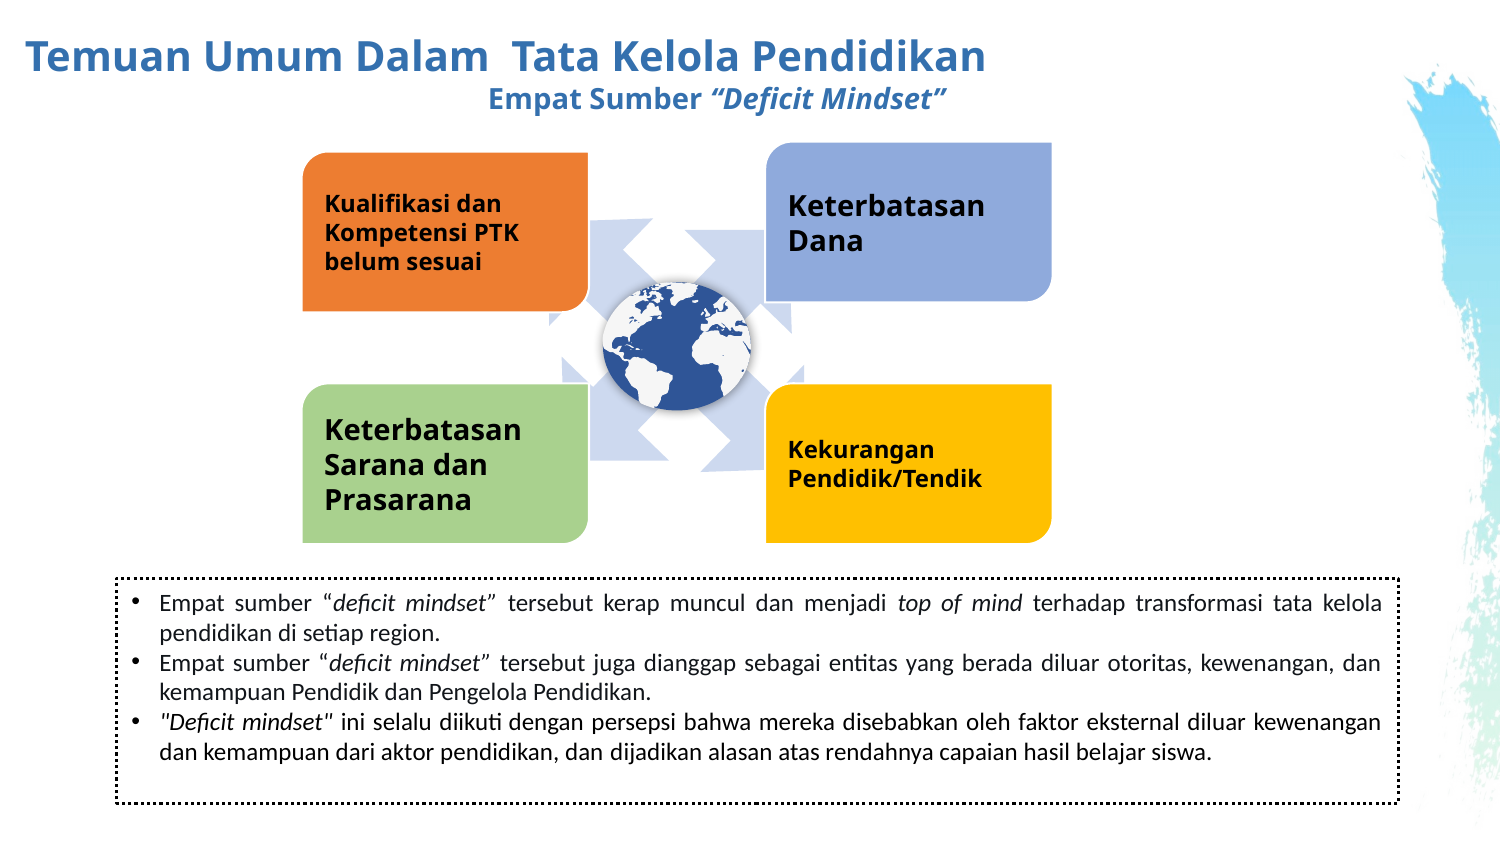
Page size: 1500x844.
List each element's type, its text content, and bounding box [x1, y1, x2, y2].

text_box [301, 141, 1053, 545]
picture [1061, 61, 1500, 829]
text_box Temuan Umum Dalam Tata Kelola Pendidikan [10, 27, 1361, 96]
text_box Empat Sumber “Deficit Mindset” [472, 72, 1081, 123]
text_box Empat sumber “deficit mindset” tersebut kerap muncul dan menjadi top of mind terhadap transformasi tata kelola pendidikan di setiap region. Empat sumber “deficit mindset” tersebut juga dianggap sebagai entitas yang berada diluar otoritas, kewenangan, dan kemampuan Pendidik dan Pengelola Pendidikan. "Deficit mindset" ini selalu diikuti dengan persepsi bahwa mereka disebabkan oleh faktor eksternal diluar kewenangan dan kemampuan dari aktor pendidikan, dan dijadikan alasan atas rendahnya capaian hasil belajar siswa. [116, 578, 1391, 804]
